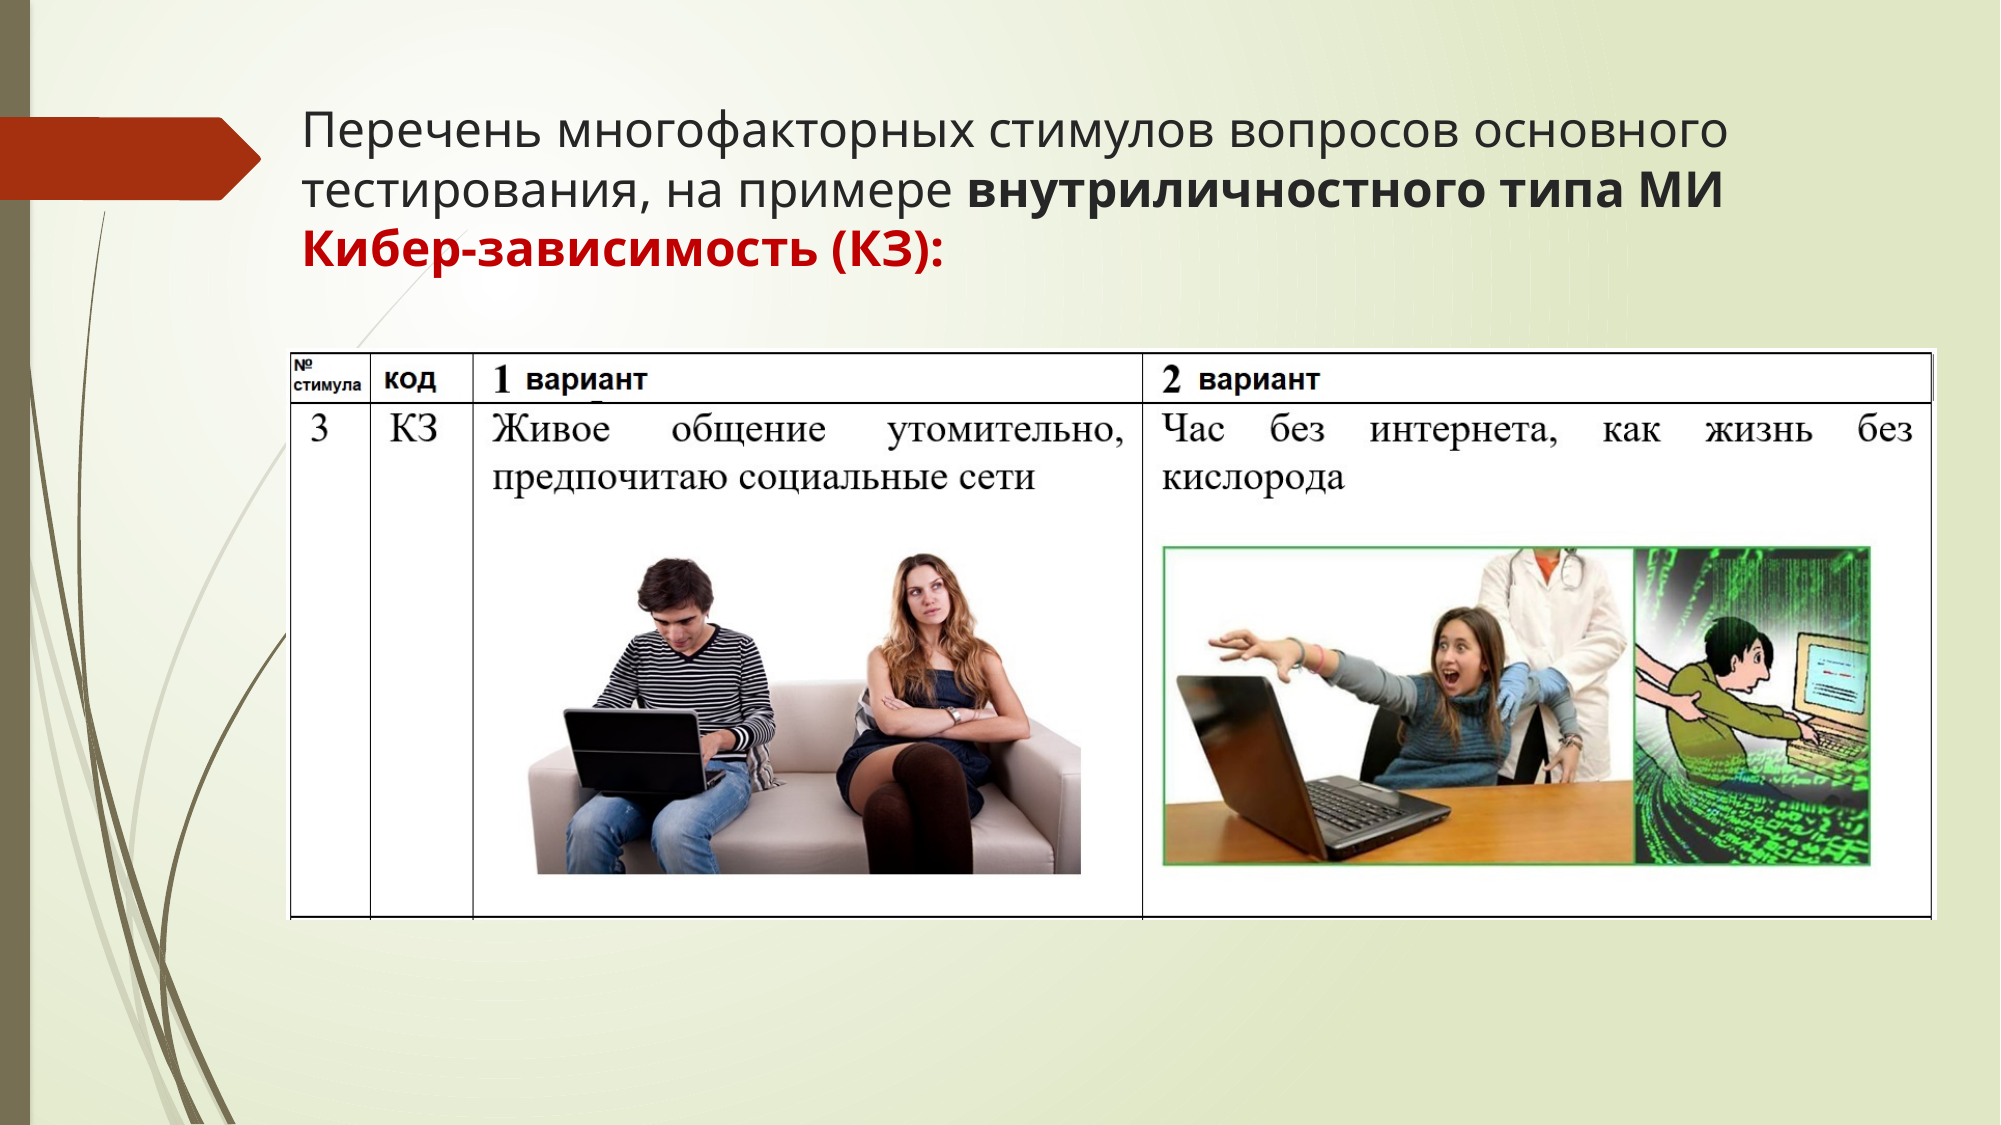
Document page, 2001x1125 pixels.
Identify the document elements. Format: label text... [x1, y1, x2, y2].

picture [286, 348, 1937, 920]
title Перечень многофакторных стимулов вопросов основного тестирования, на примере внутриличностного типа МИ Кибер-зависимость (КЗ): [286, 90, 1946, 349]
